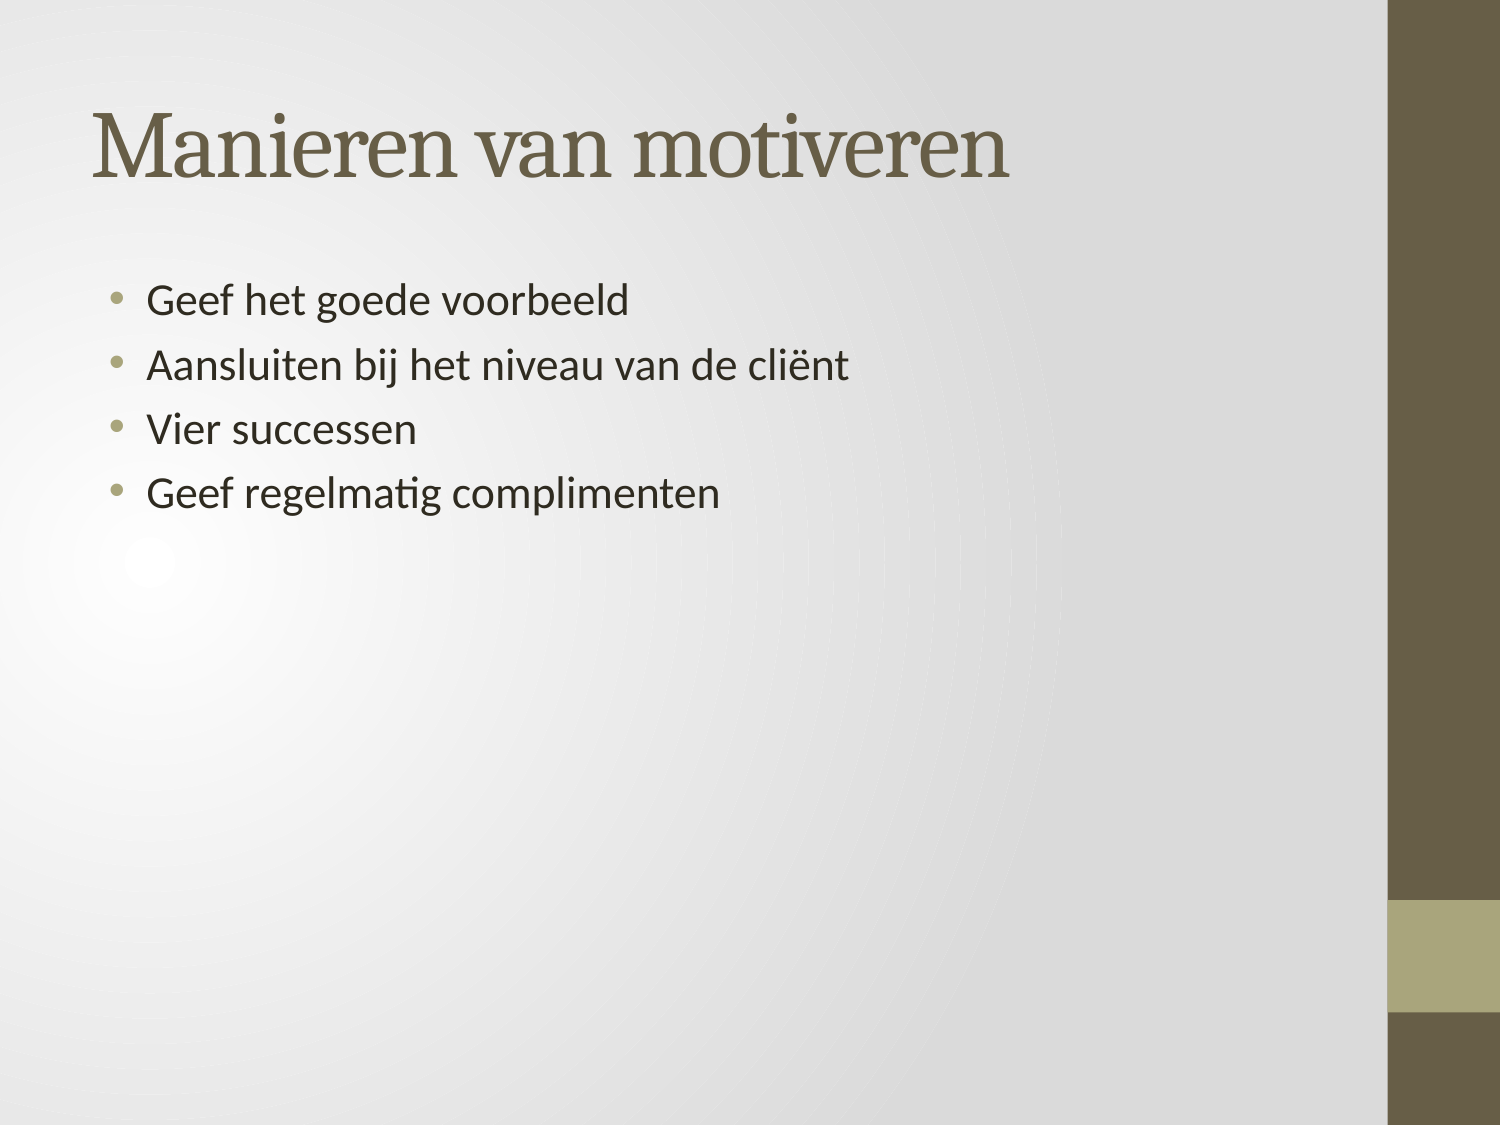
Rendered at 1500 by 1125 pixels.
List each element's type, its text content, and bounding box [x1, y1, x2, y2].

title Manieren van motiveren [75, 45, 1325, 233]
list Geef het goede voorbeeld Aansluiten bij het niveau van de cliënt Vier successen Geef regelmatig complimenten [75, 262, 1325, 1050]
